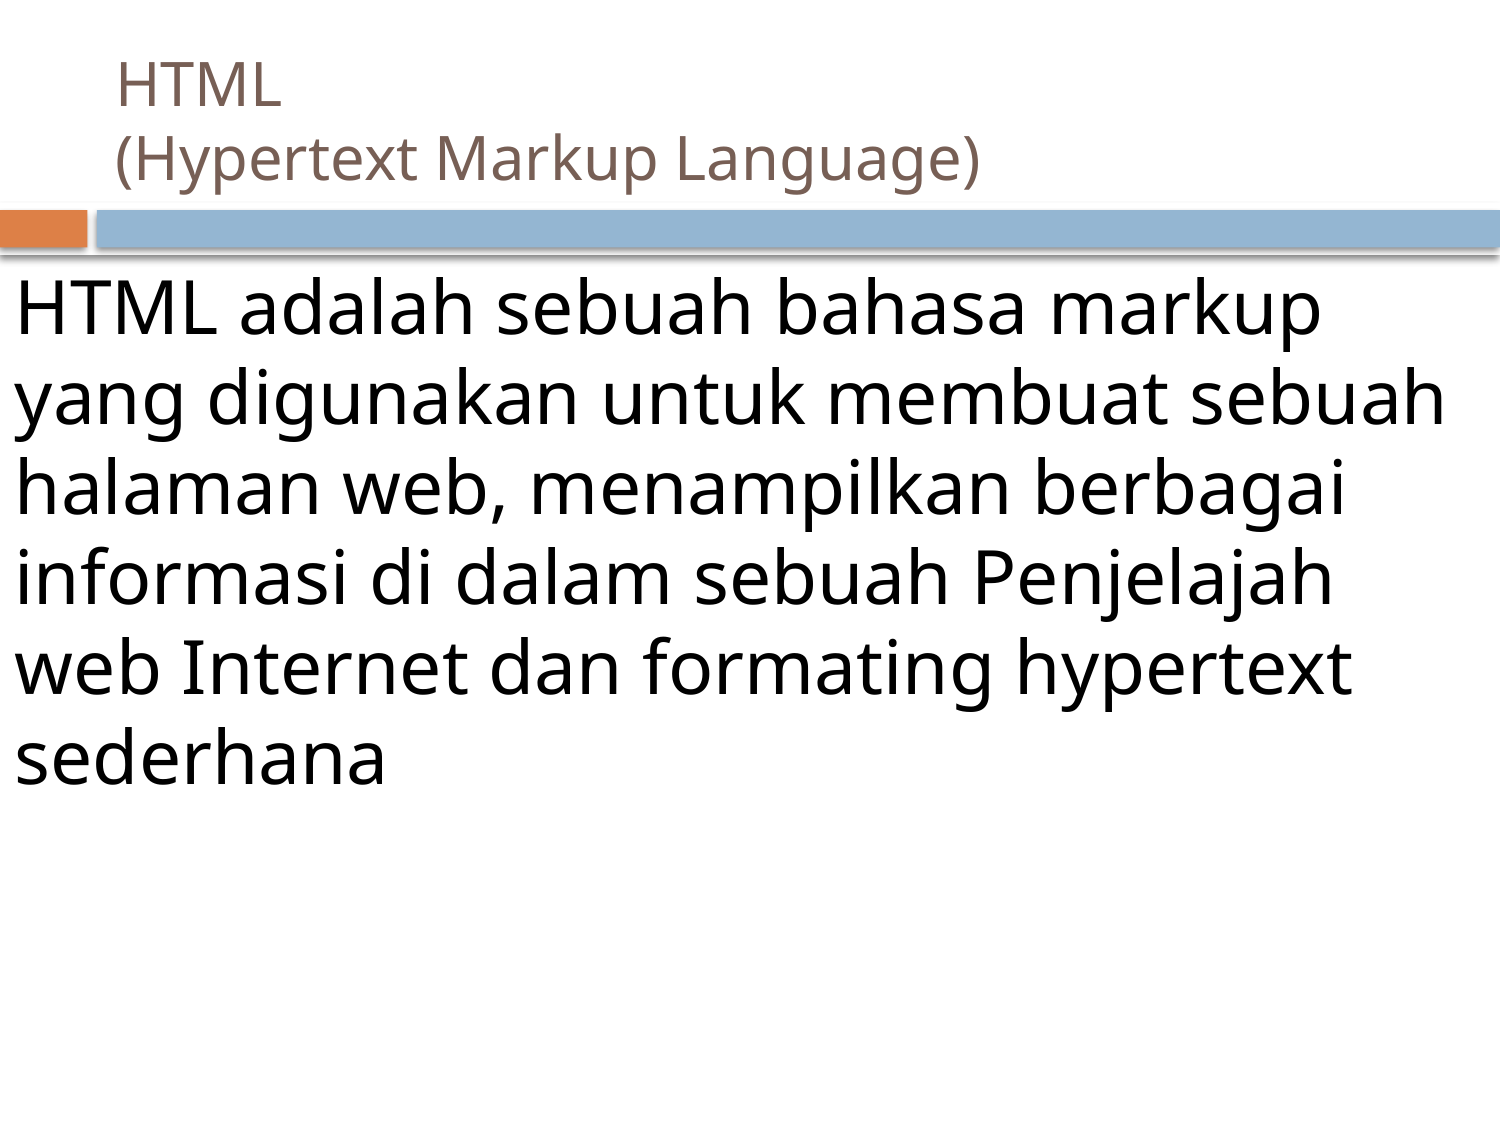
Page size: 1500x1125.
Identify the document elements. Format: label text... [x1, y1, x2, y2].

text_box HTML adalah sebuah bahasa markup yang digunakan untuk membuat sebuah halaman web, menampilkan berbagai informasi di dalam sebuah Penjelajah web Internet dan formating hypertext sederhana [0, 251, 1500, 807]
title HTML (Hypertext Markup Language) [100, 37, 1438, 200]
